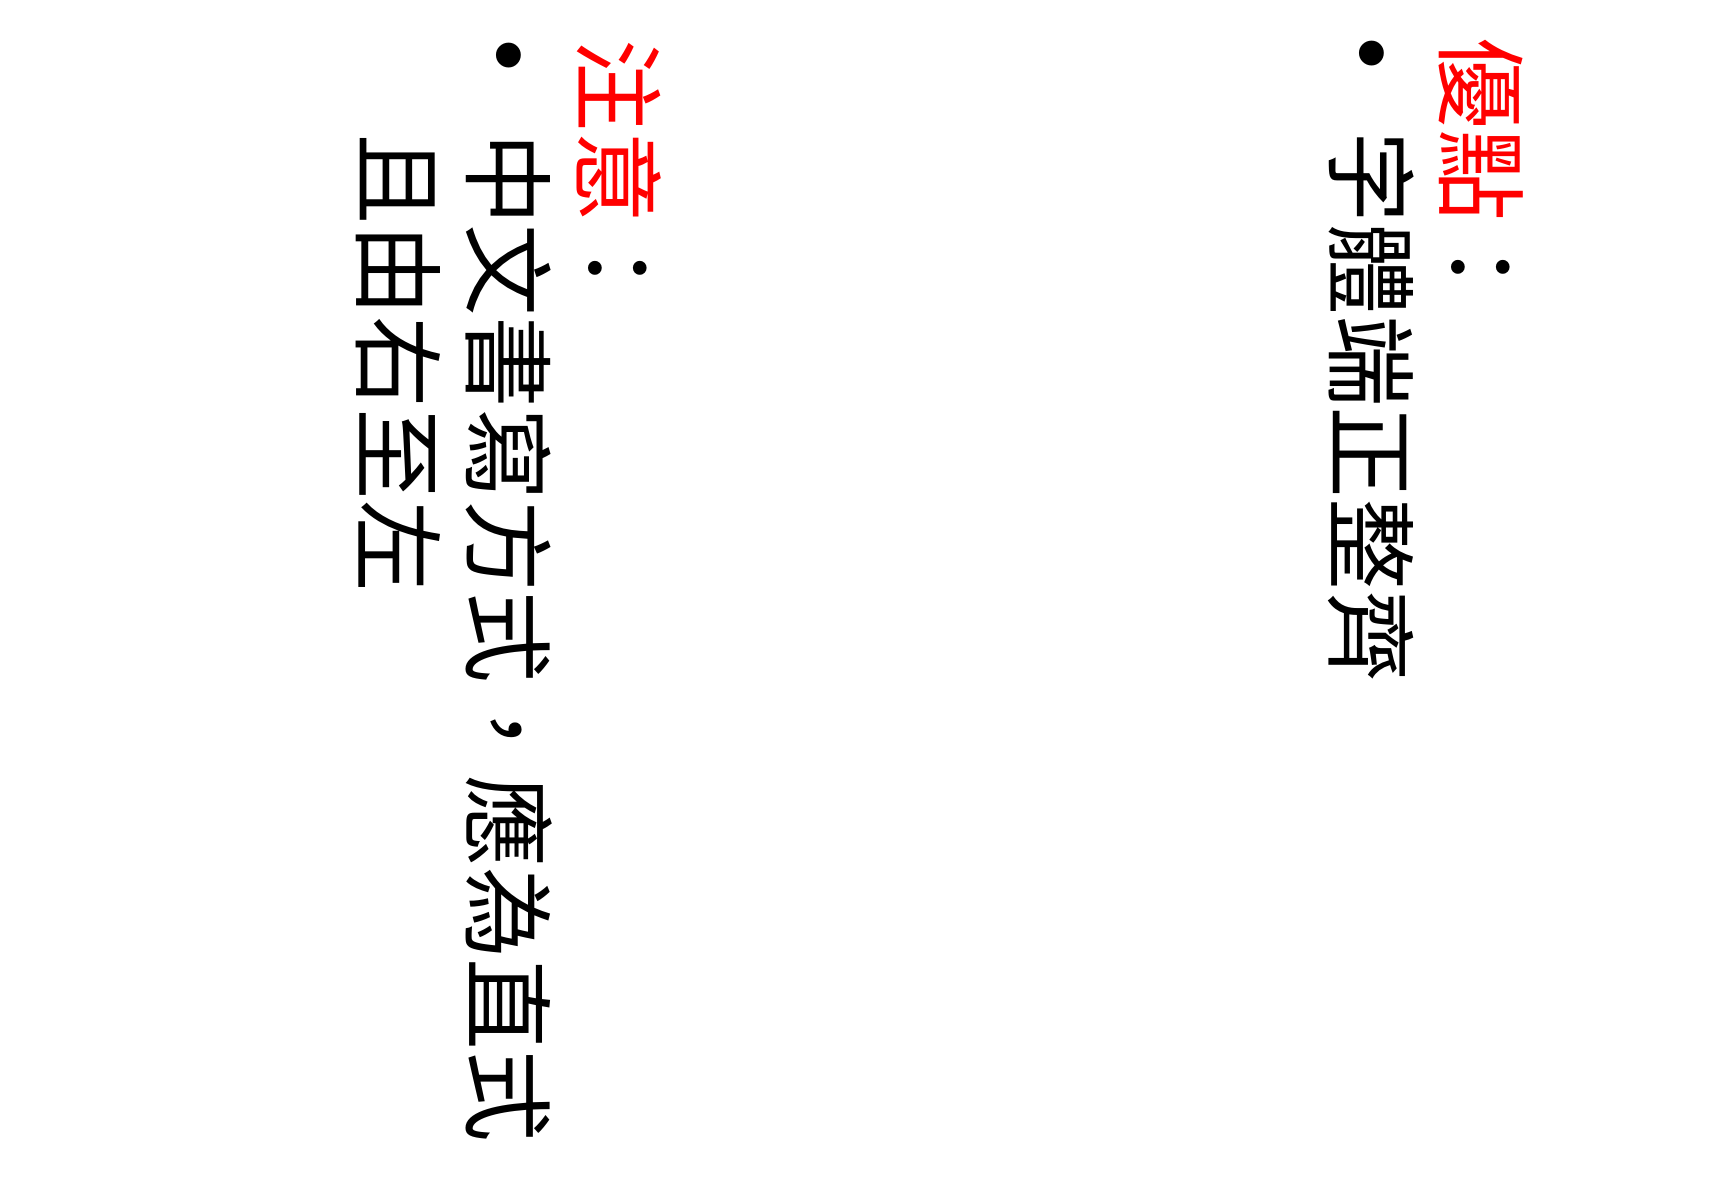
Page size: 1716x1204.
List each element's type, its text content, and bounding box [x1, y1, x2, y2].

text_box 優點： 字體端正整齊 [1292, 23, 1546, 1169]
text_box 注意： 中文書寫方式，應為直式且由右至左 [319, 24, 683, 1171]
